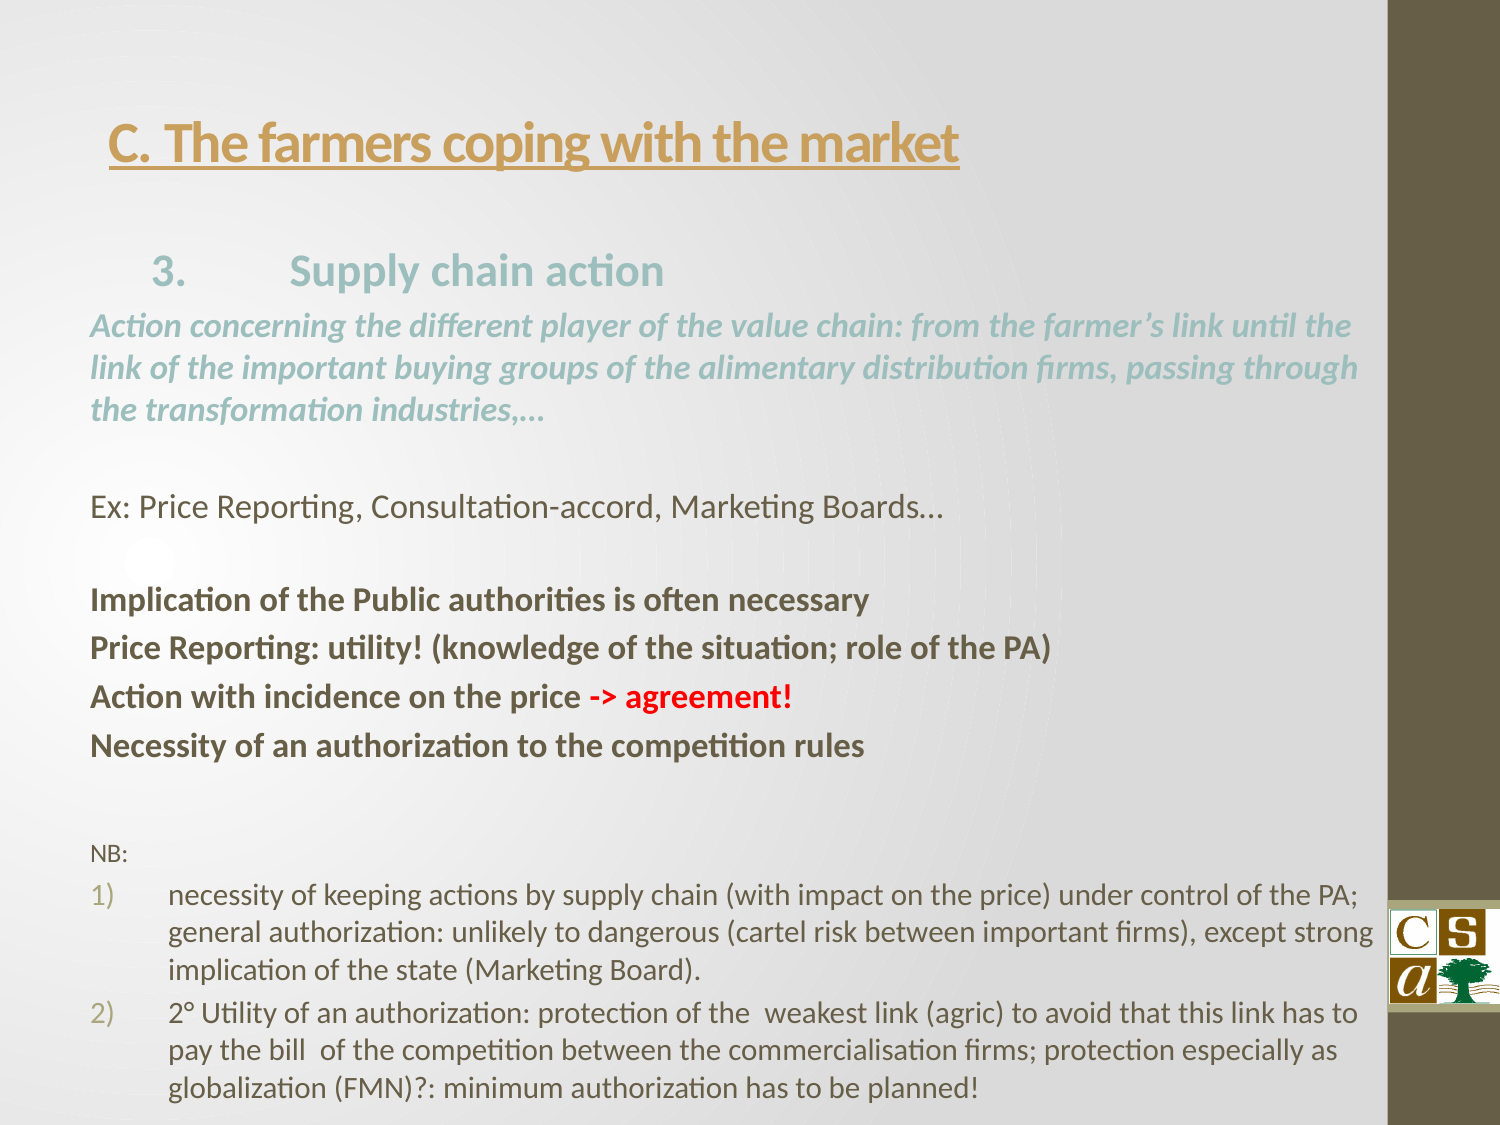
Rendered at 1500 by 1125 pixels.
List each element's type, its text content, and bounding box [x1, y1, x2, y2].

list Supply chain action Action concerning the different player of the value chain: from the farmer’s link until the link of the important buying groups of the alimentary distribution firms, passing through the transformation industries,… Ex: Price Reporting, Consultation-accord, Marketing Boards… Implication of the Public authorities is often necessary Price Reporting: utility! (knowledge of the situation; role of the PA) Action with incidence on the price -> agreement! Necessity of an authorization to the competition rules NB: necessity of keeping actions by supply chain (with impact on the price) under control of the PA; general authorization: unlikely to dangerous (cartel risk between important firms), except strong implication of the state (Marketing Board). 2° Utility of an authorization: protection of the weakest link (agric) to avoid that this link has to pay the bill of the competition between the commercialisation firms; protection especially as globalization (FMN)?: minimum authorization has to be planned! [75, 232, 1390, 1125]
picture [1388, 908, 1500, 1005]
title C. The farmers coping with the market [75, 45, 1325, 232]
